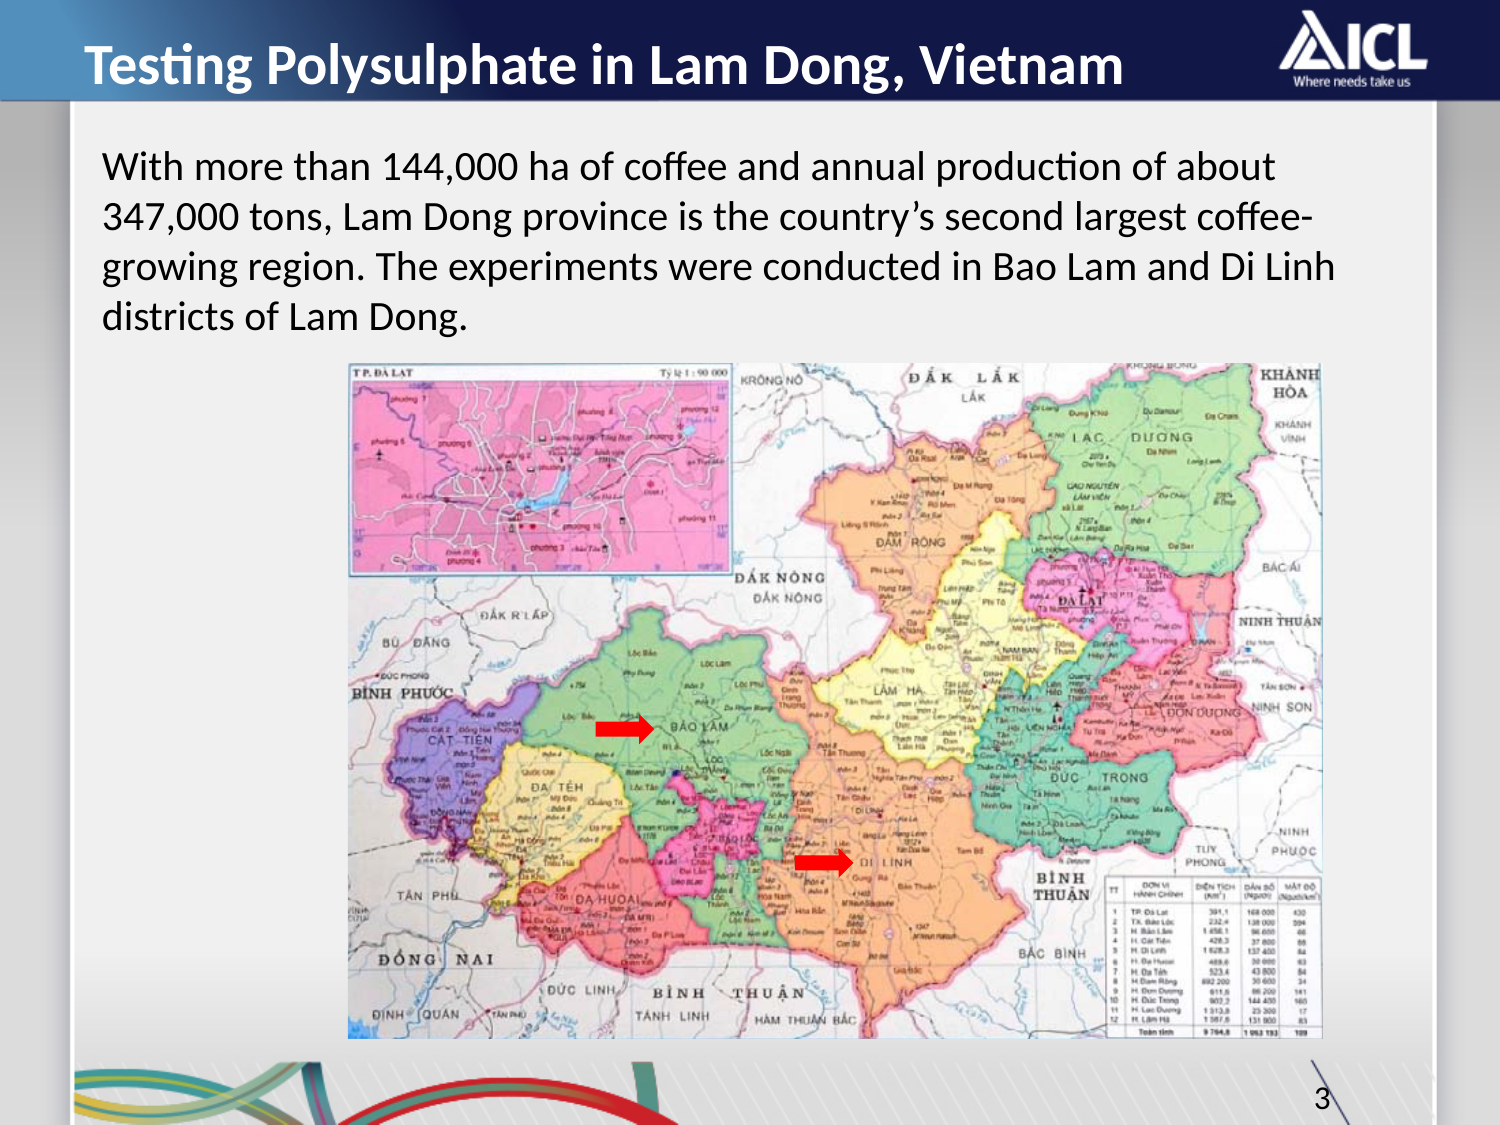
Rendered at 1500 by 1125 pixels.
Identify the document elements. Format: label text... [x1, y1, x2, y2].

text_box With more than 144,000 ha of coffee and annual production of about 347,000 tons, Lam Dong province is the country’s second largest coffee-growing region. The experiments were conducted in Bao Lam and Di Linh districts of Lam Dong. [87, 131, 1362, 346]
text_box Testing Polysulphate in Lam Dong, Vietnam [70, 18, 1270, 104]
picture [0, 0, 1500, 1125]
